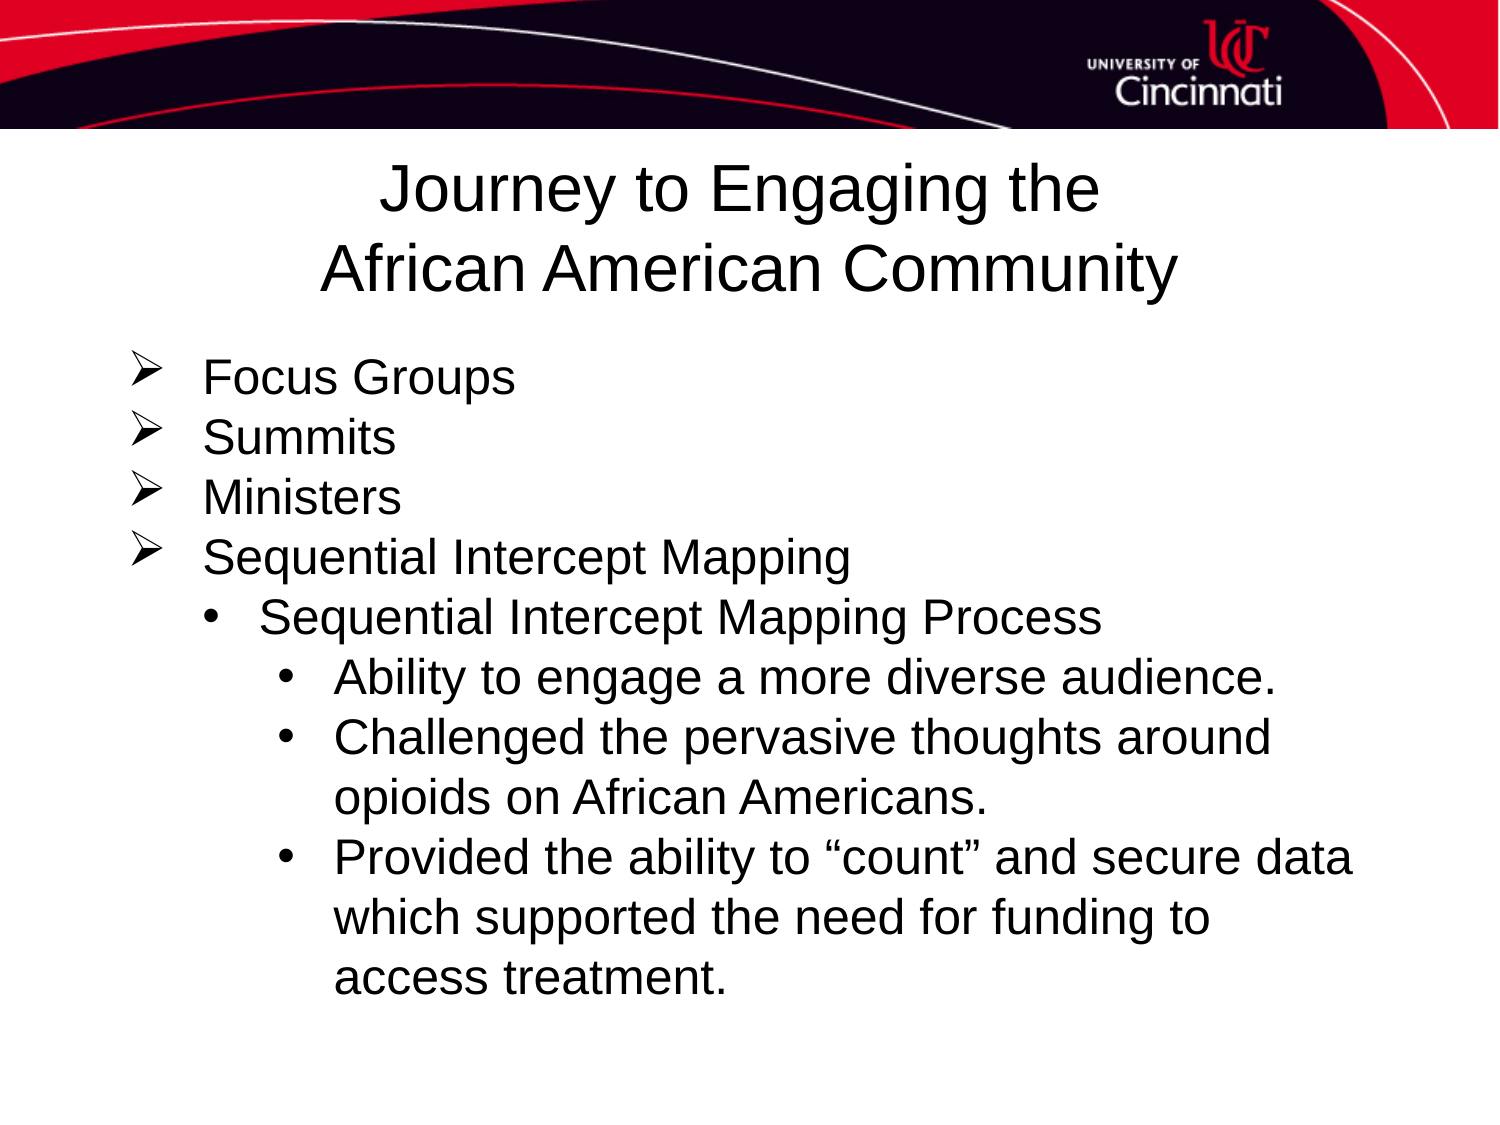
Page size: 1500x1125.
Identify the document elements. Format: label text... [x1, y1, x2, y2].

picture [0, 0, 1500, 129]
title Journey to Engaging the African American Community [75, 137, 1425, 313]
text_box Focus Groups Summits Ministers Sequential Intercept Mapping Sequential Intercept Mapping Process Ability to engage a more diverse audience. Challenged the pervasive thoughts around opioids on African Americans. Provided the ability to “count” and secure data which supported the need for funding to access treatment. [112, 337, 1388, 1083]
